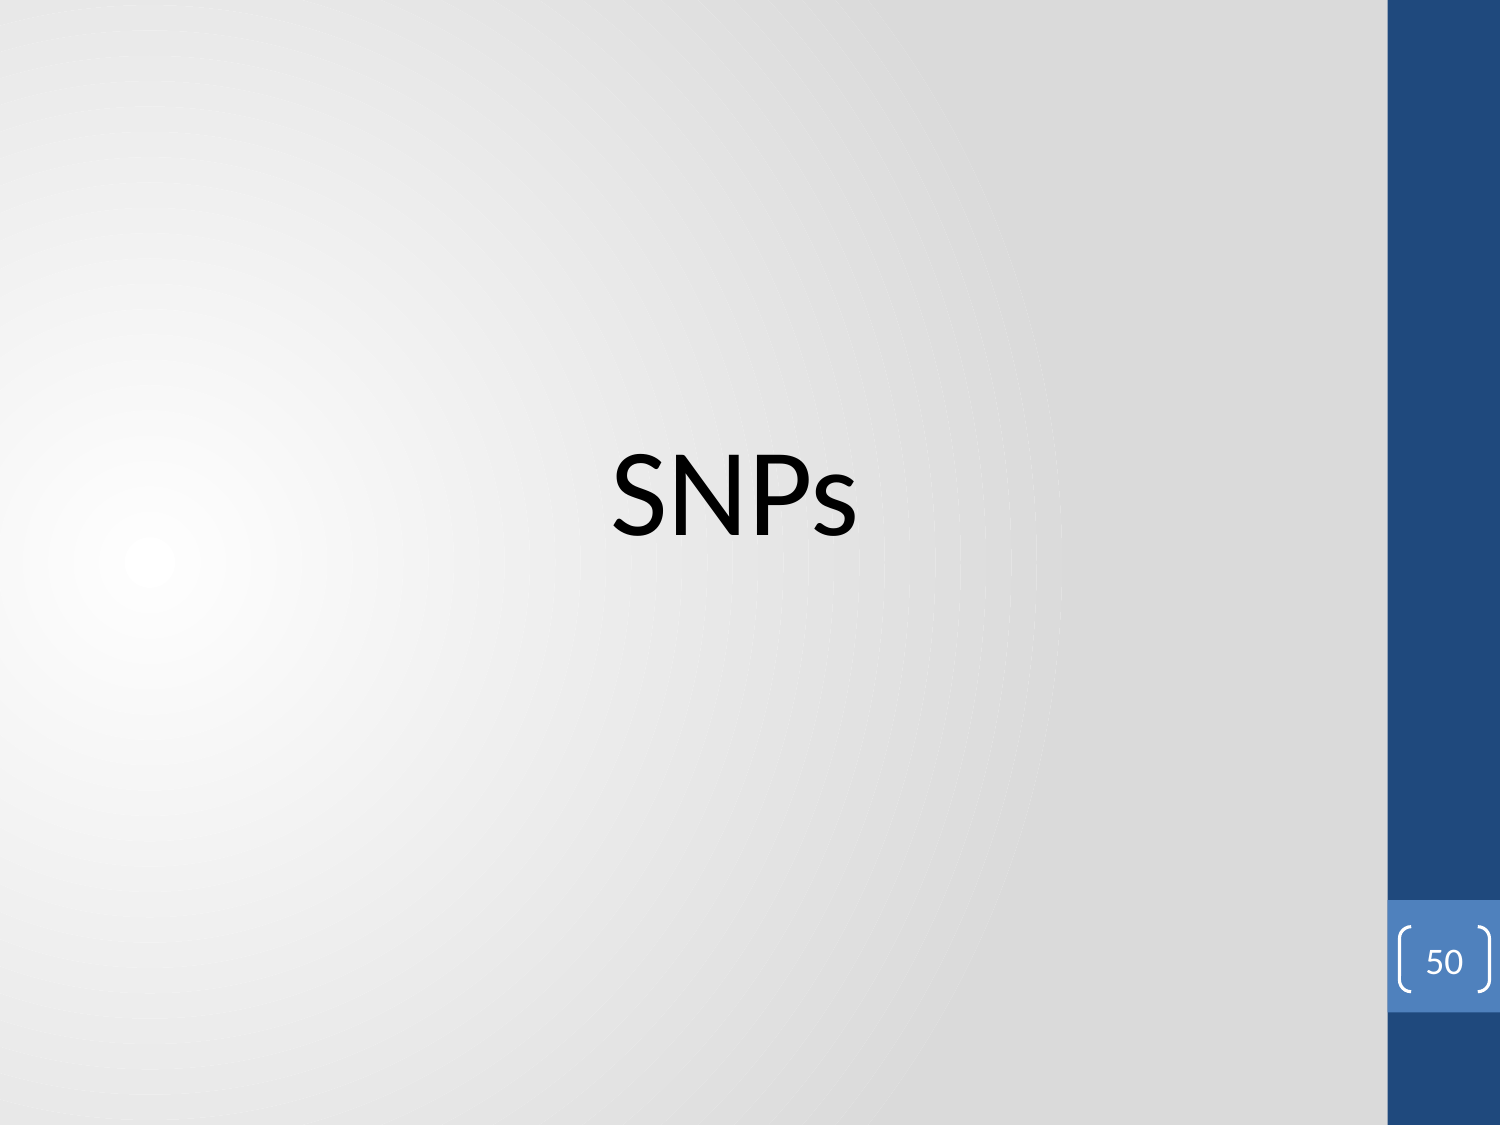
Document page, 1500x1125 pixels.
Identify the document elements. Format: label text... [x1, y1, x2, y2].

list SNPs [231, 351, 1239, 620]
slide_number 50 [1397, 925, 1492, 994]
